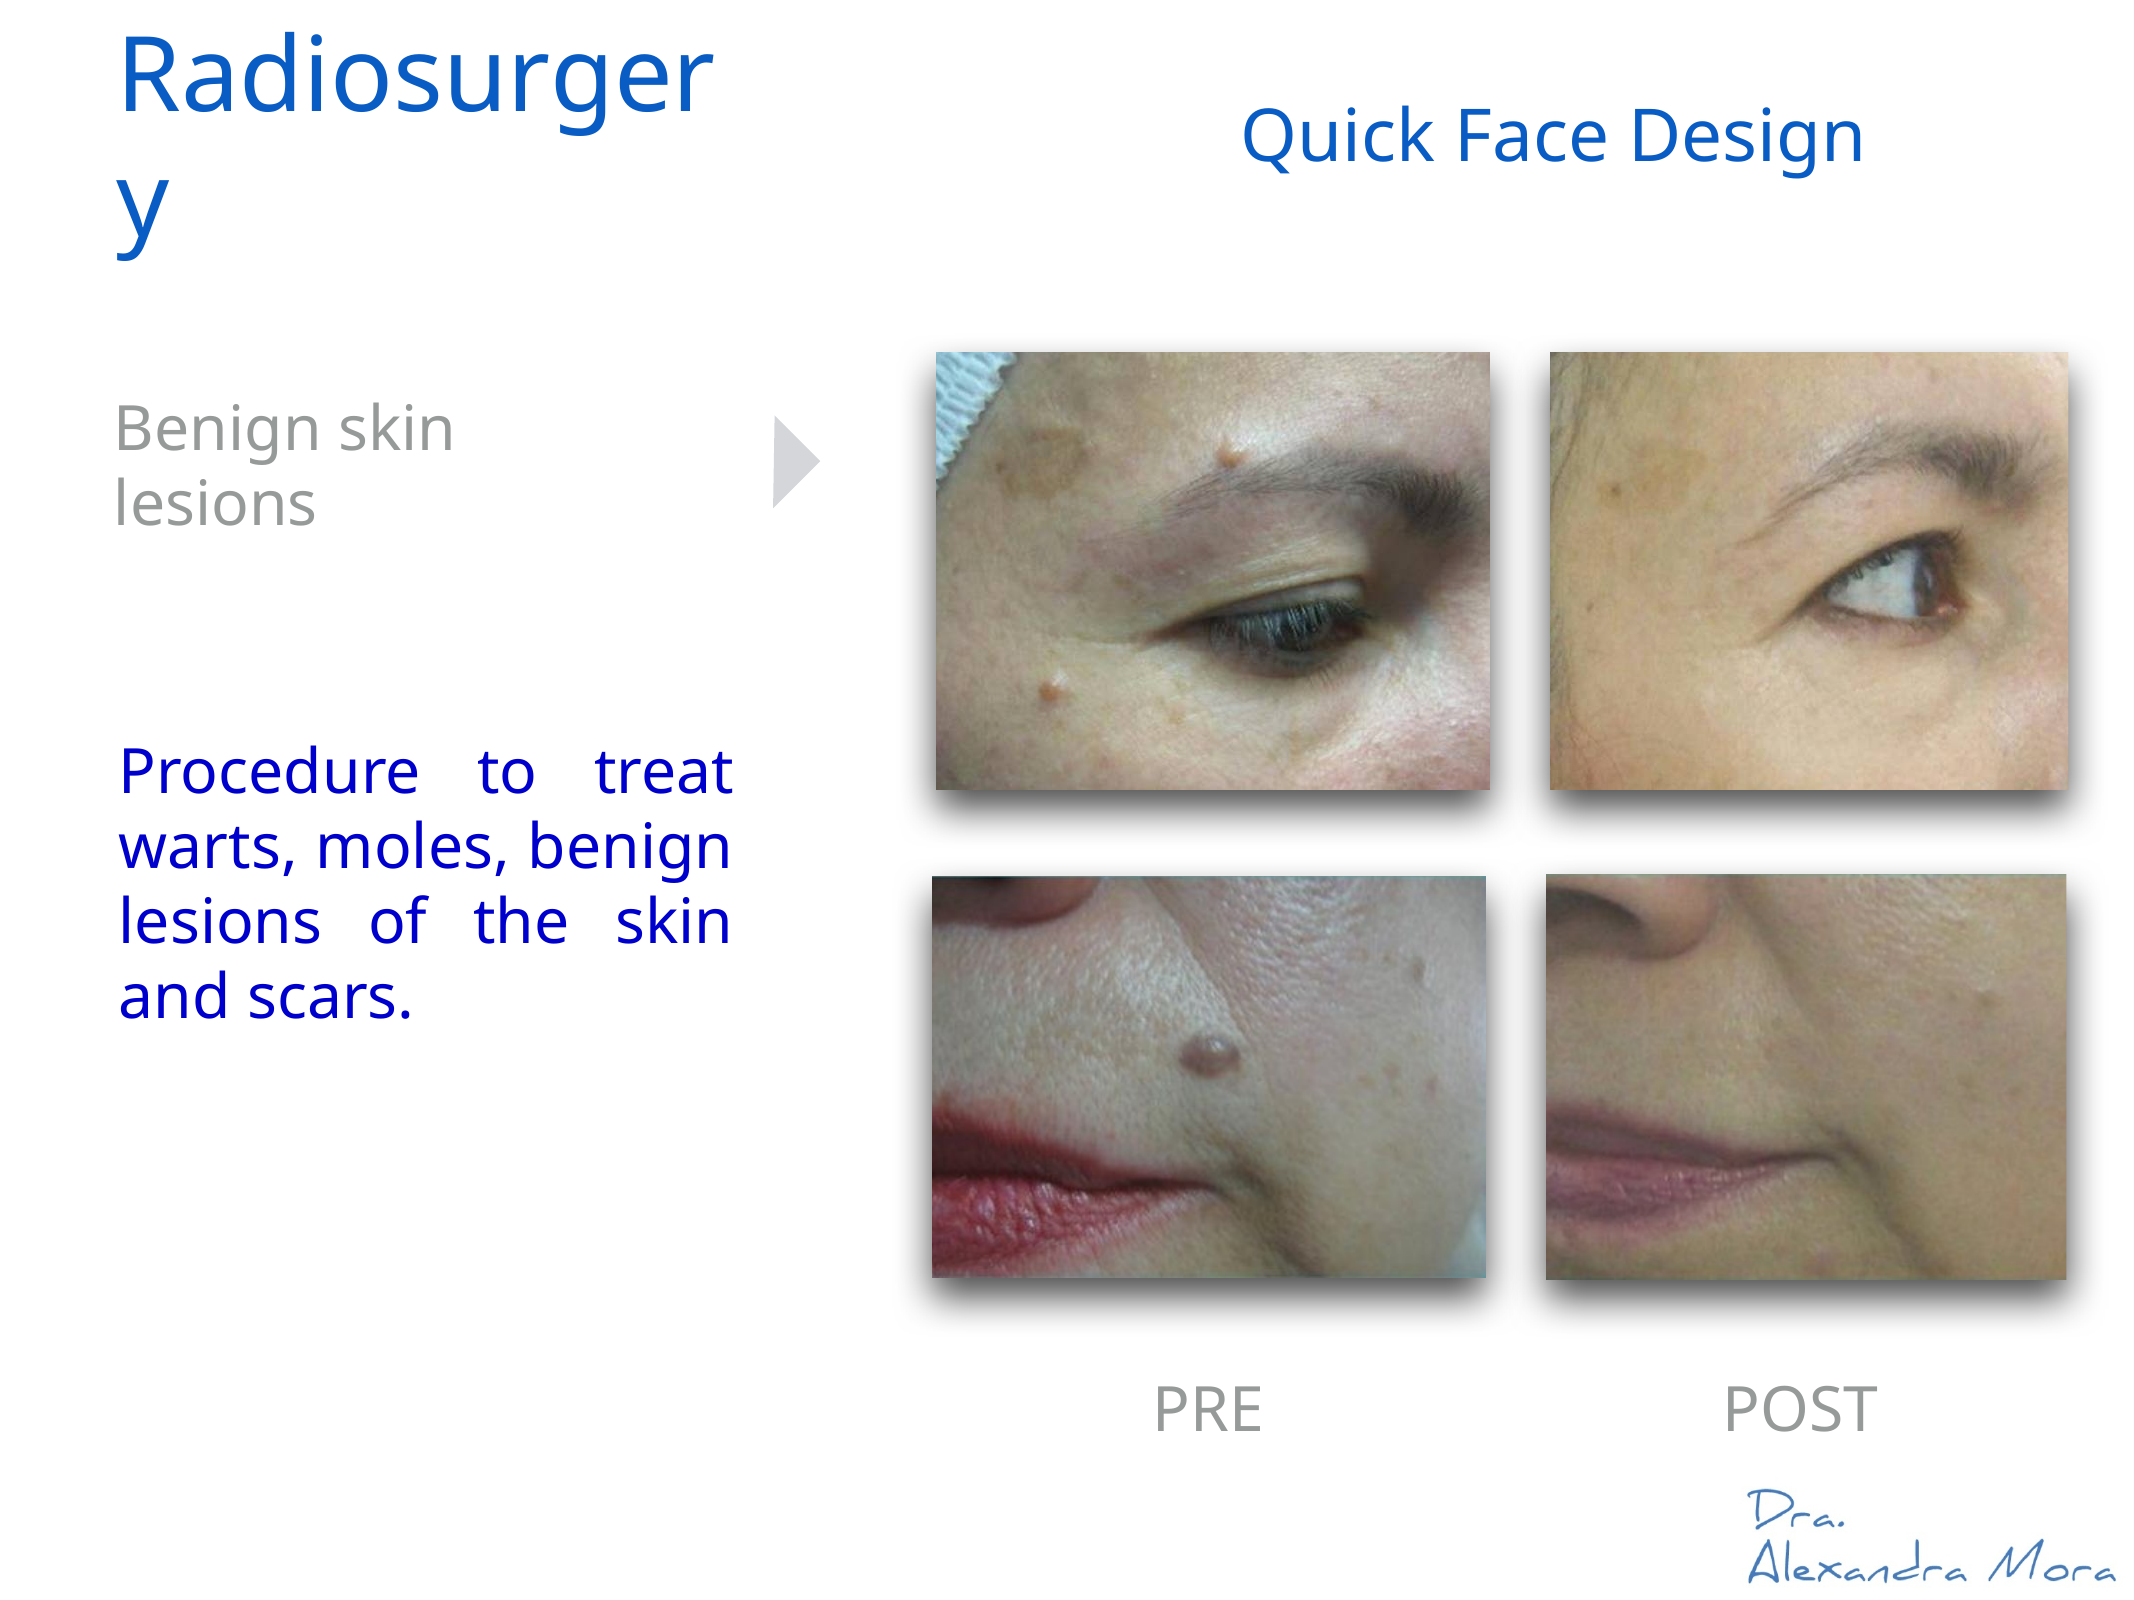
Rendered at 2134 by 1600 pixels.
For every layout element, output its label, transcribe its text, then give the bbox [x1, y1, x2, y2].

picture [1731, 1476, 2133, 1592]
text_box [113, 352, 2069, 1454]
text_box Quick Face Design [1232, 80, 2096, 185]
text_box Radiosurgery [108, 0, 755, 266]
